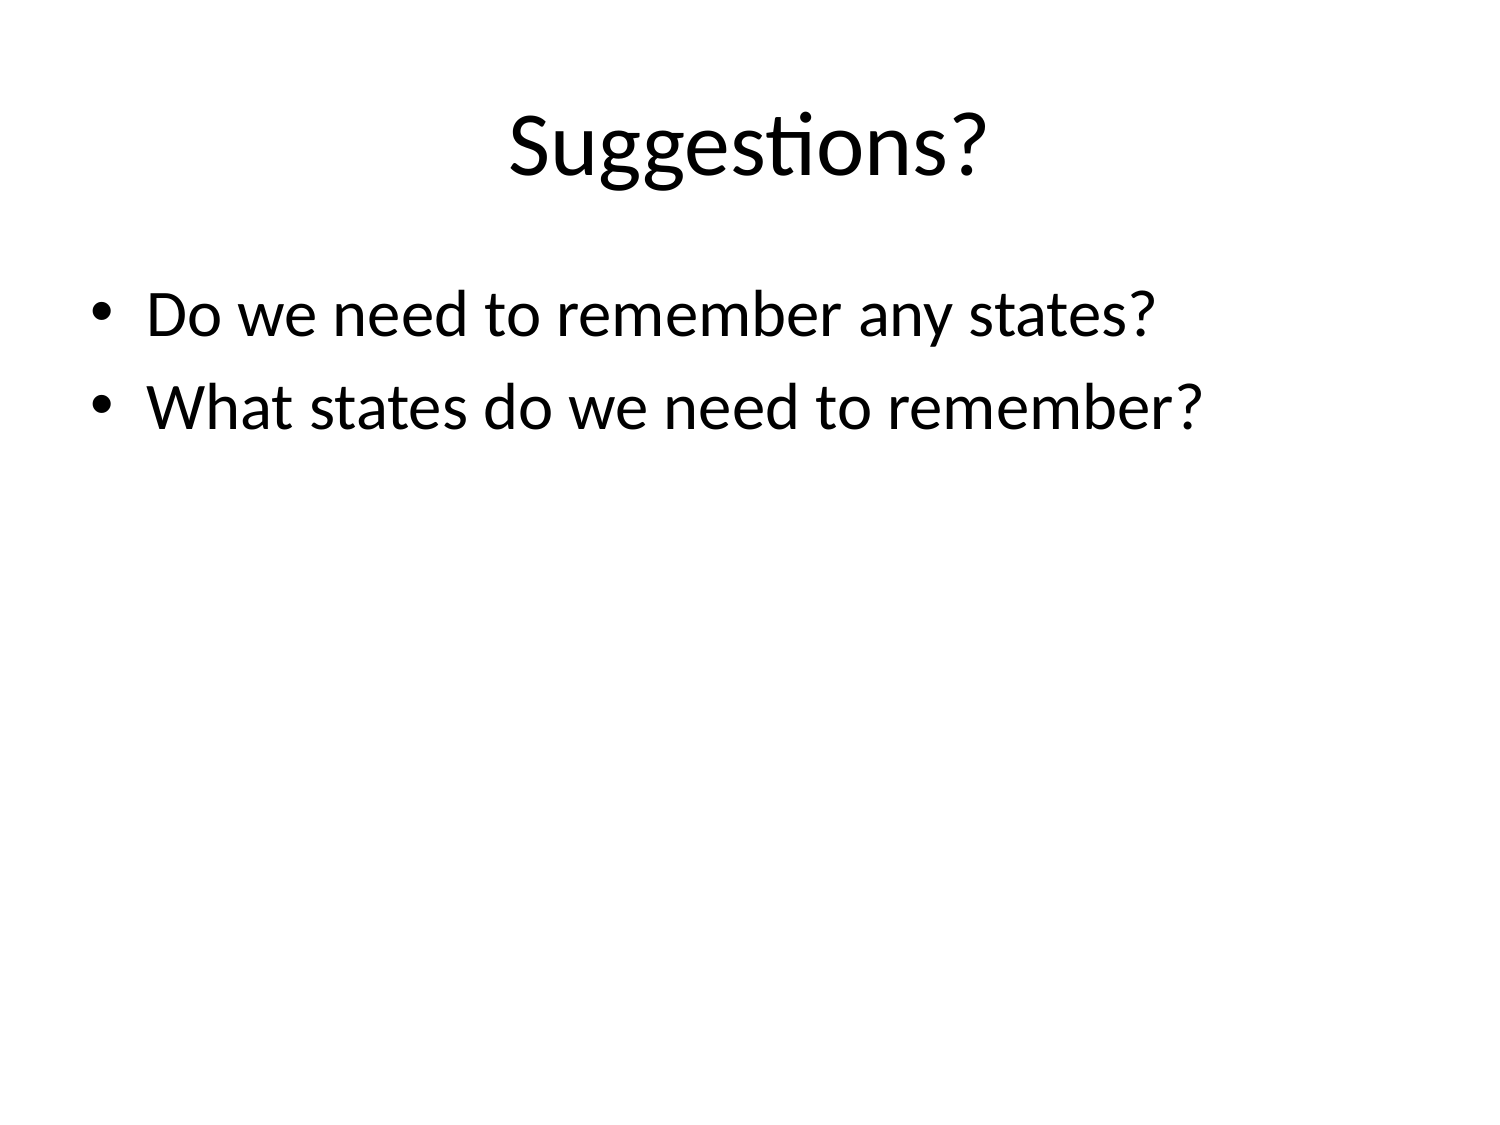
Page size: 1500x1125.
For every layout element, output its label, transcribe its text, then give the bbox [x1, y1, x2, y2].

title Suggestions? [75, 45, 1425, 233]
list Do we need to remember any states? What states do we need to remember? [75, 262, 1425, 1005]
